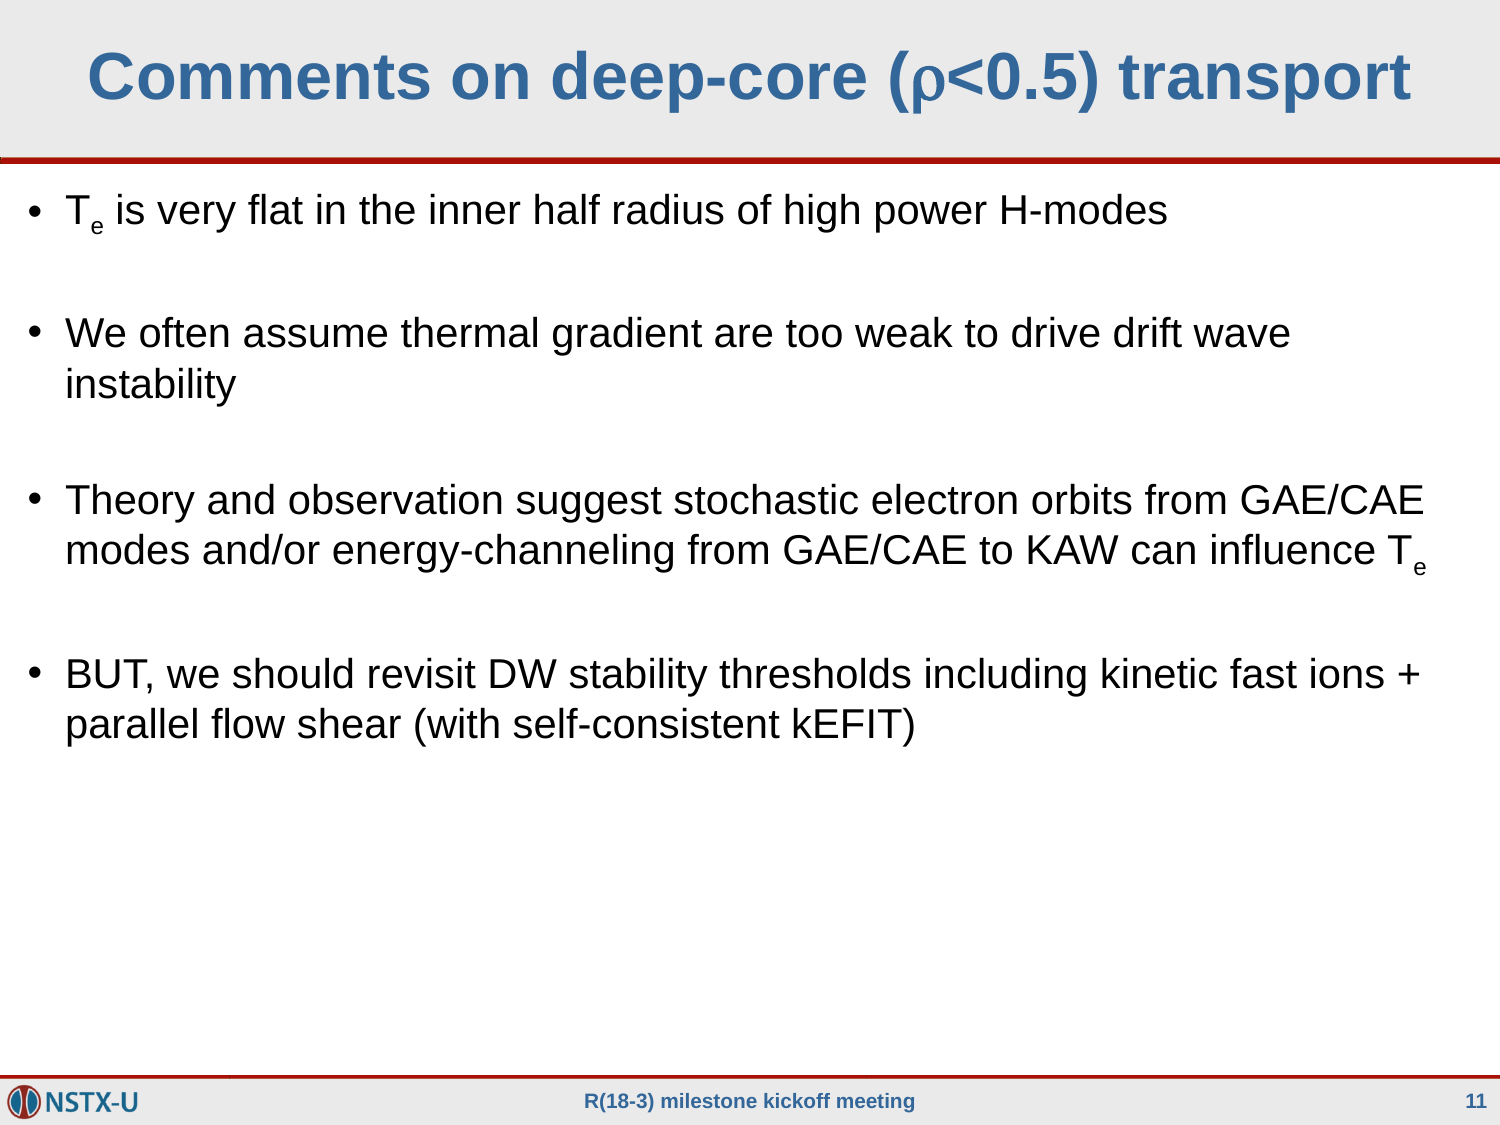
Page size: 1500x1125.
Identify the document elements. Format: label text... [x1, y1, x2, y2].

list Te is very flat in the inner half radius of high power H-modes We often assume thermal gradient are too weak to drive drift wave instability Theory and observation suggest stochastic electron orbits from GAE/CAE modes and/or energy-channeling from GAE/CAE to KAW can influence Te BUT, we should revisit DW stability thresholds including kinetic fast ions + parallel flow shear (with self-consistent kEFIT) [12, 174, 1488, 1063]
title Comments on deep-core (r<0.5) transport [0, 0, 1500, 158]
picture [0, 1075, 1500, 1125]
picture [0, 158, 1500, 164]
